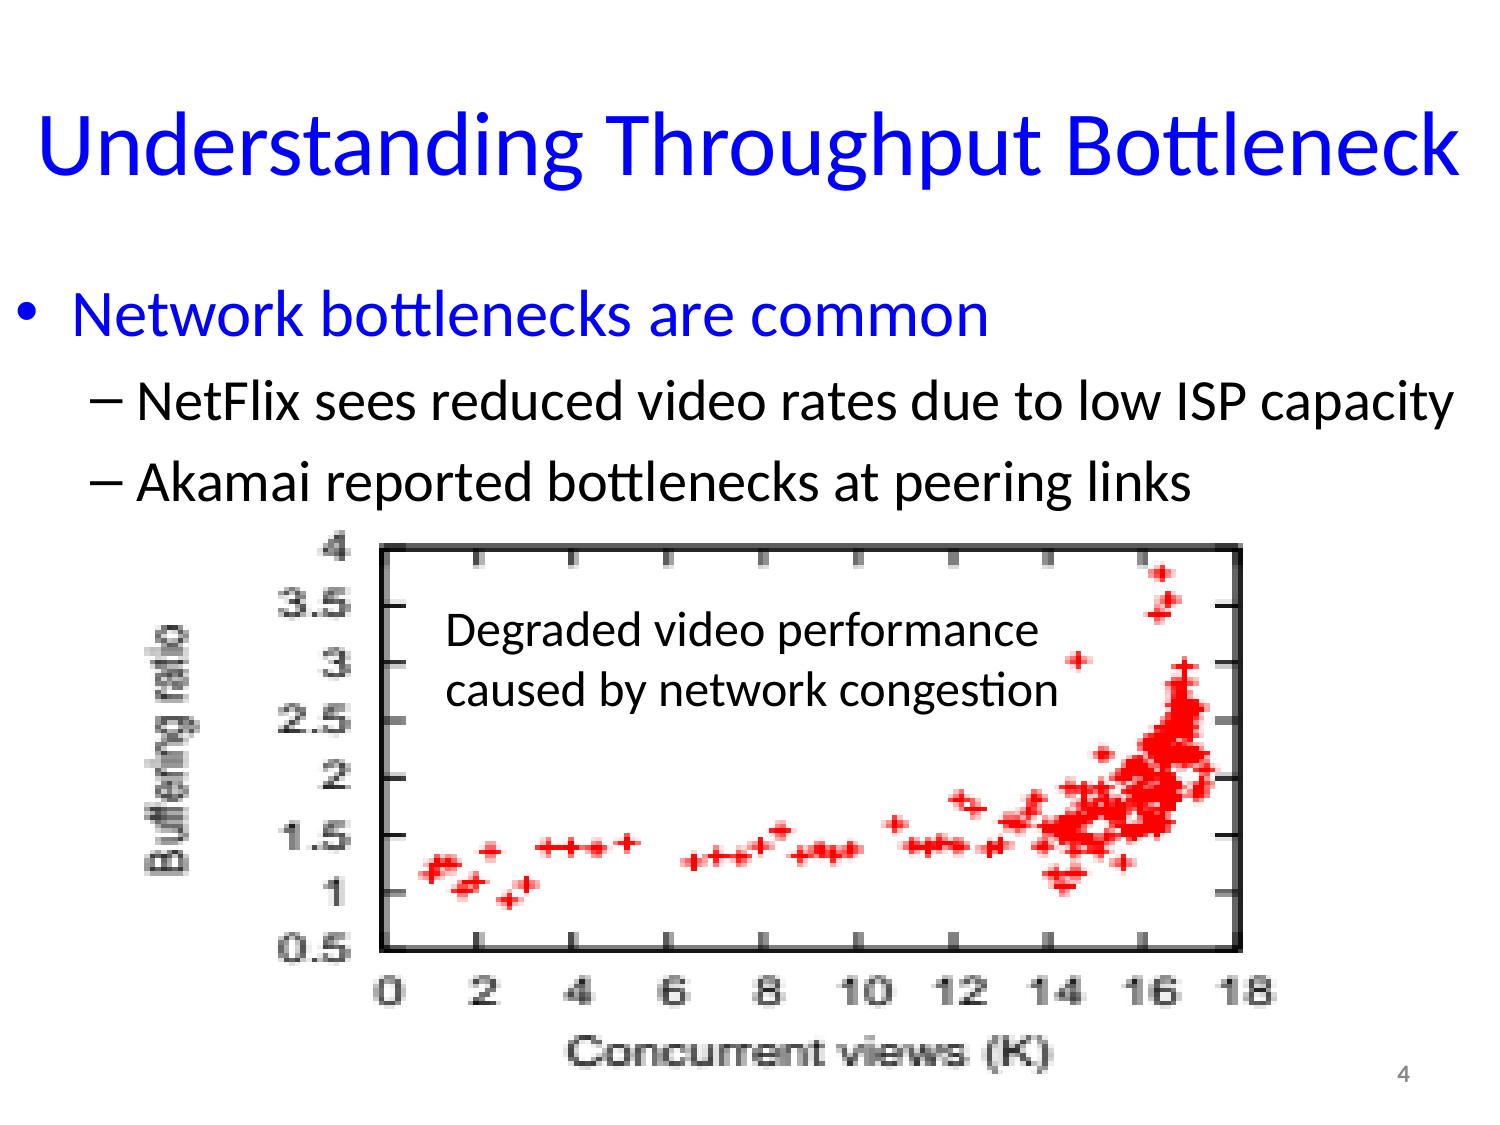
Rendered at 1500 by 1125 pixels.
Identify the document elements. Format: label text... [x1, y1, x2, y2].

picture [128, 505, 1323, 1075]
list Network bottlenecks are common NetFlix sees reduced video rates due to low ISP capacity Akamai reported bottlenecks at peering links [0, 262, 1500, 1006]
title Understanding Throughput Bottleneck [0, 44, 1500, 233]
slide_number 4 [1074, 1042, 1425, 1103]
